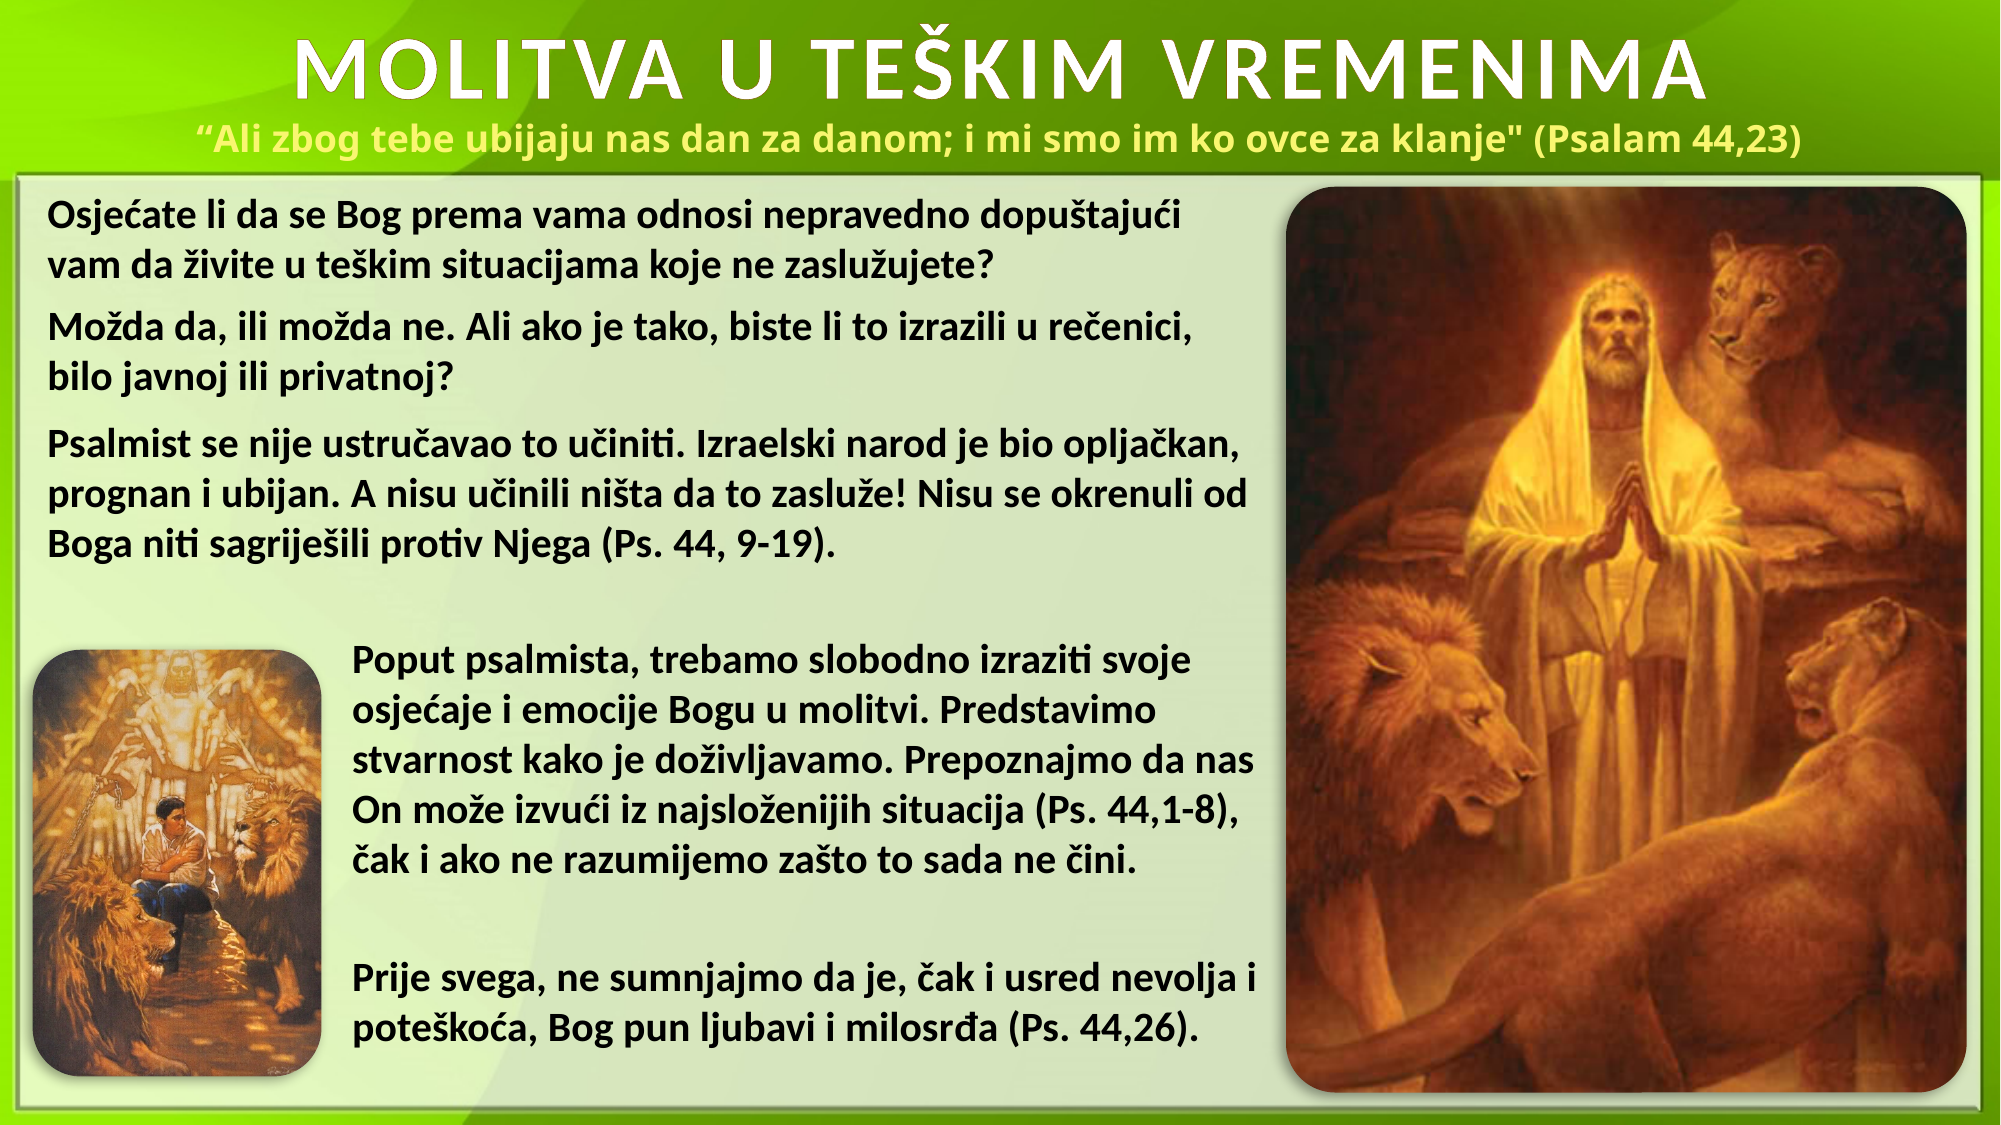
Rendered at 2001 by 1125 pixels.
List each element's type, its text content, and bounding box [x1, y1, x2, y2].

picture [0, 0, 2001, 1125]
text_box Poput psalmista, trebamo slobodno izraziti svoje osjećaje i emocije Bogu u molitvi. Predstavimo stvarnost kako je doživljavamo. Prepoznajmo da nas On može izvući iz najsloženijih situacija (Ps. 44,1-8), čak i ako ne razumijemo zašto to sada ne čini. [337, 624, 1275, 890]
text_box MOLITVA U TEŠKIM VREMENIMA [0, 0, 2000, 107]
text_box Psalmist se nije ustručavao to učiniti. Izraelski narod je bio opljačkan, prognan i ubijan. A nisu učinili ništa da to zasluže! Nisu se okrenuli od Boga niti sagriješili protiv Njega (Ps. 44, 9-19). [32, 408, 1266, 574]
text_box Osjećate li da se Bog prema vama odnosi nepravedno dopuštajući vam da živite u teškim situacijama koje ne zaslužujete? [32, 179, 1266, 295]
text_box Možda da, ili možda ne. Ali ako je tako, biste li to izrazili u rečenici, bilo javnoj ili privatnoj? [32, 291, 1257, 407]
text_box “Ali zbog tebe ubijaju nas dan za danom; i mi smo im ko ovce za klanje" (Psalam 44,23) [0, 107, 2000, 168]
text_box Prije svega, ne sumnjajmo da je, čak i usred nevolja i poteškoća, Bog pun ljubavi i milosrđa (Ps. 44,26). [337, 942, 1275, 1058]
